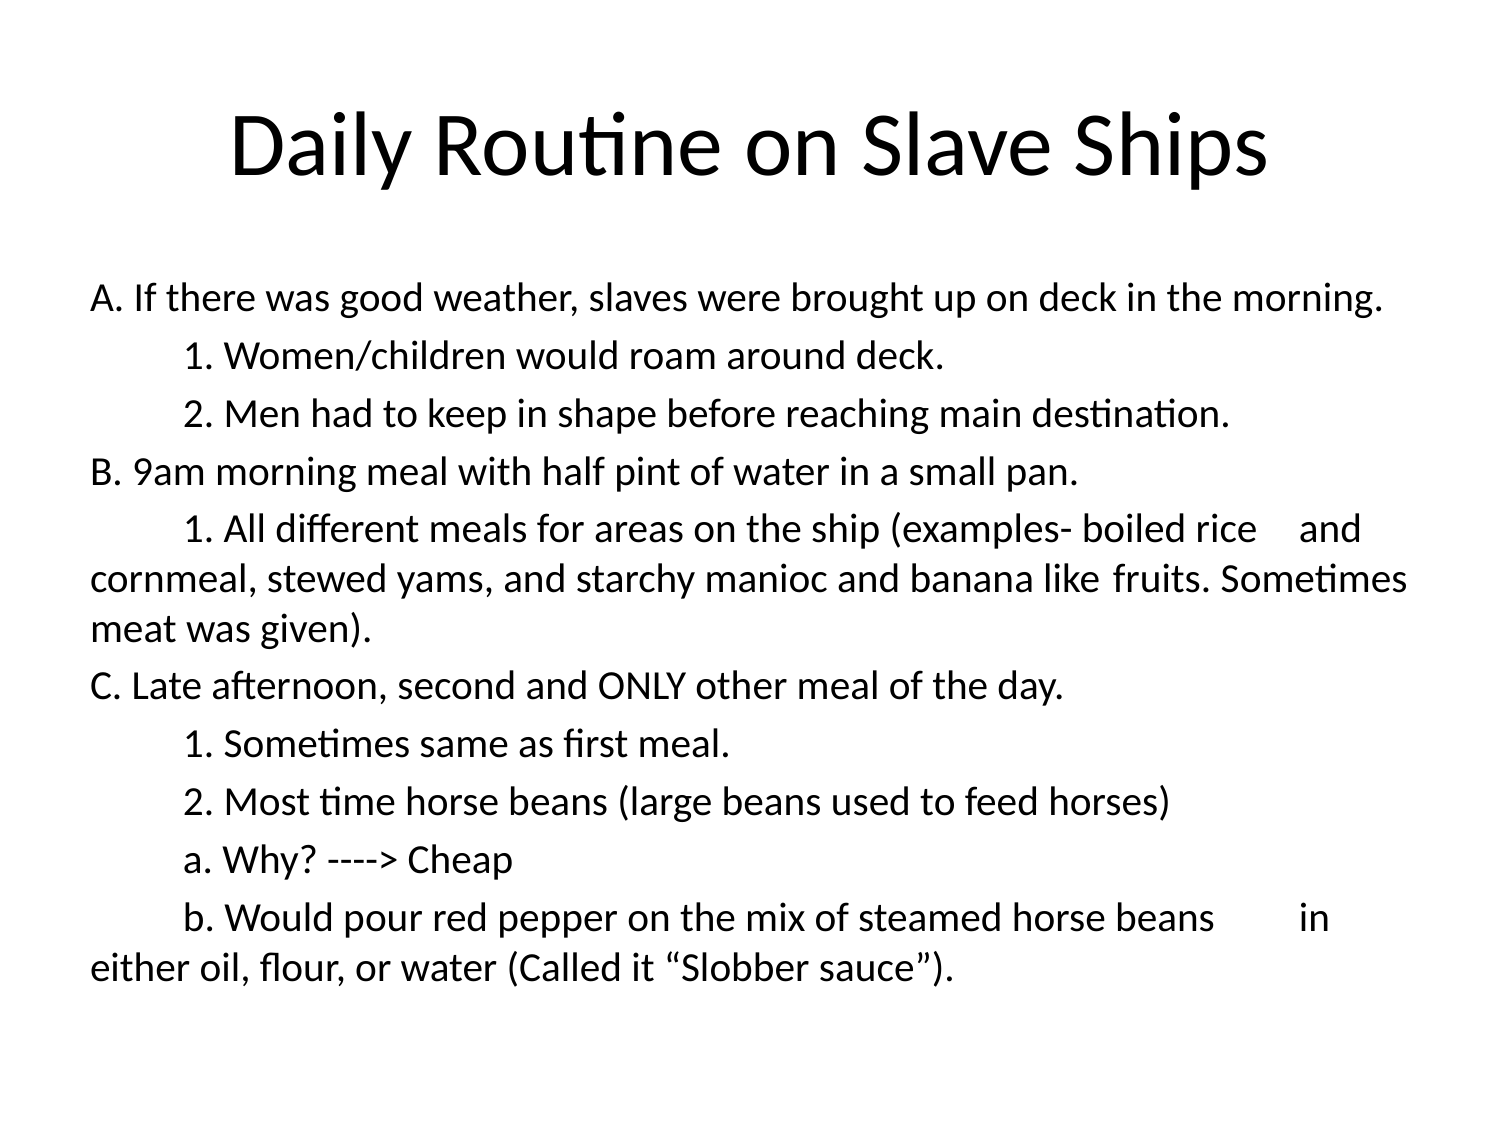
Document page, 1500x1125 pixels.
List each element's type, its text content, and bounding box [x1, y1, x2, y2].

list A. If there was good weather, slaves were brought up on deck in the morning. 1. Women/children would roam around deck. 2. Men had to keep in shape before reaching main destination. B. 9am morning meal with half pint of water in a small pan. 1. All different meals for areas on the ship (examples- boiled rice and cornmeal, stewed yams, and starchy manioc and banana like fruits. Sometimes meat was given). C. Late afternoon, second and ONLY other meal of the day. 1. Sometimes same as first meal. 2. Most time horse beans (large beans used to feed horses) a. Why? ----> Cheap b. Would pour red pepper on the mix of steamed horse beans in either oil, flour, or water (Called it “Slobber sauce”). [75, 262, 1425, 1005]
title Daily Routine on Slave Ships [75, 45, 1425, 233]
